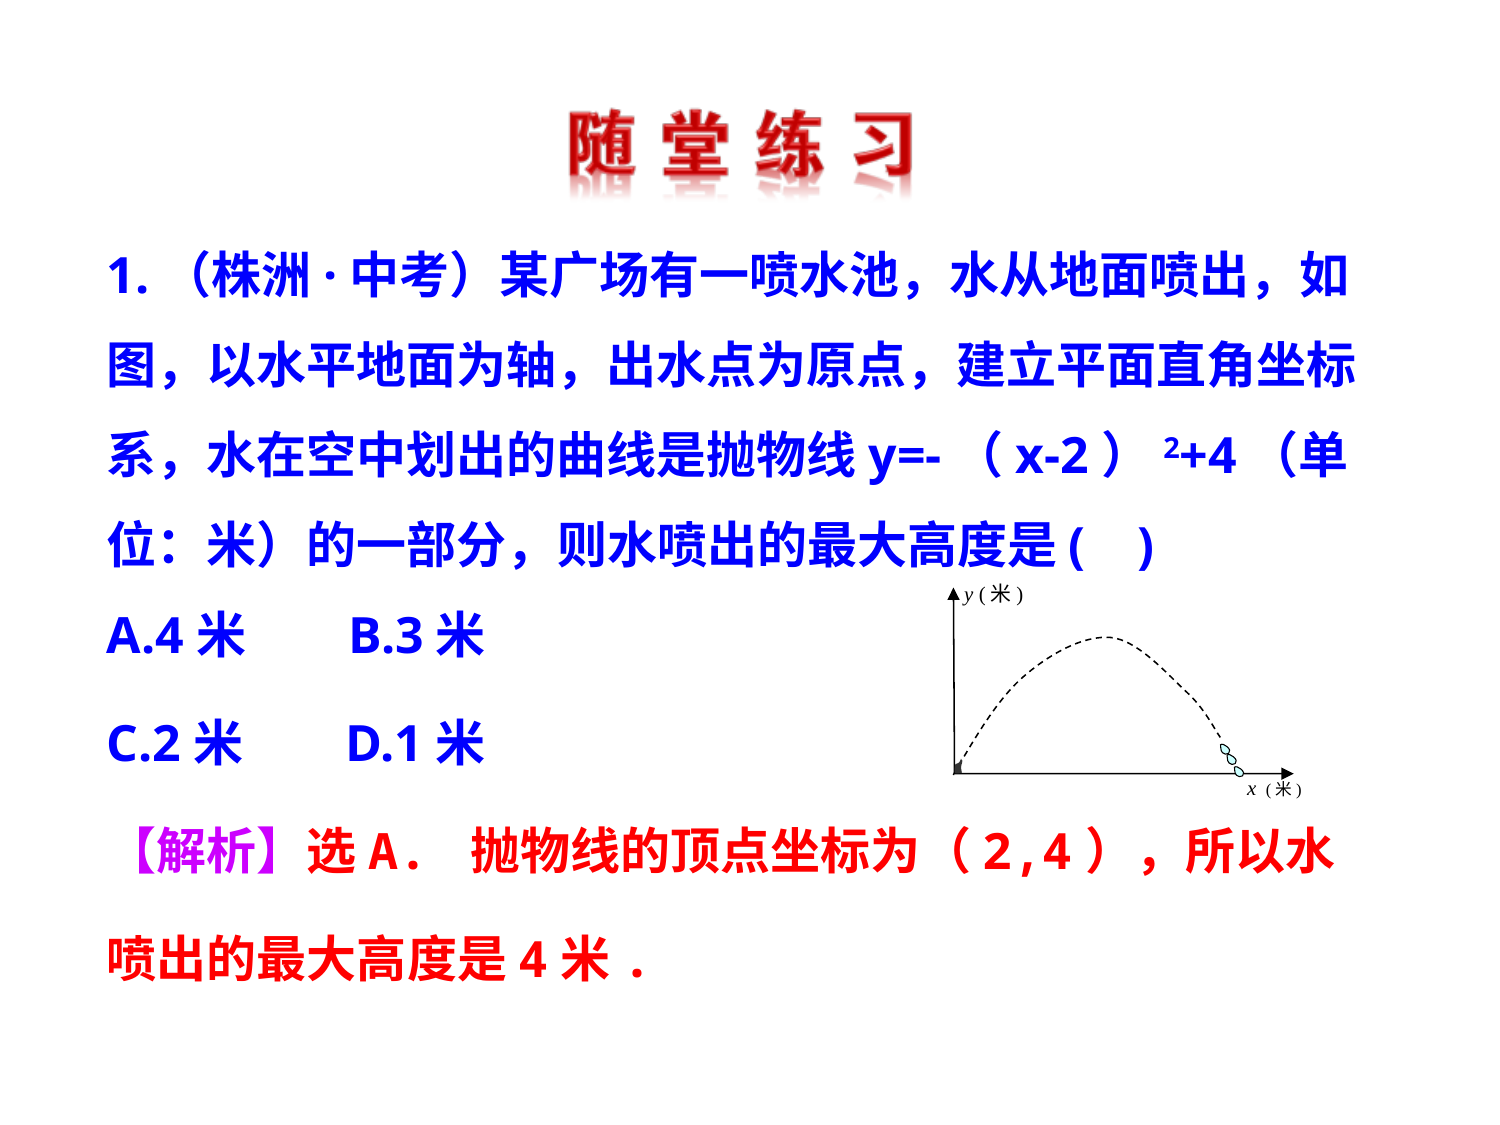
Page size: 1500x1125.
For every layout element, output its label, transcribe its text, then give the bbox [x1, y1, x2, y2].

picture [517, 94, 967, 241]
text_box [945, 564, 1316, 863]
text_box 1.（株洲·中考）某广场有一喷水池，水从地面喷出，如图，以水平地面为轴，出水点为原点，建立平面直角坐标系，水在空中划出的曲线是抛物线y=-（x-2）2+4（单位：米）的一部分，则水喷出的最大高度是( ) A.4米 B.3米 C.2米 D.1米 【解析】选A. 抛物线的顶点坐标为（2,4），所以水喷出的最大高度是4米. [92, 206, 1379, 995]
